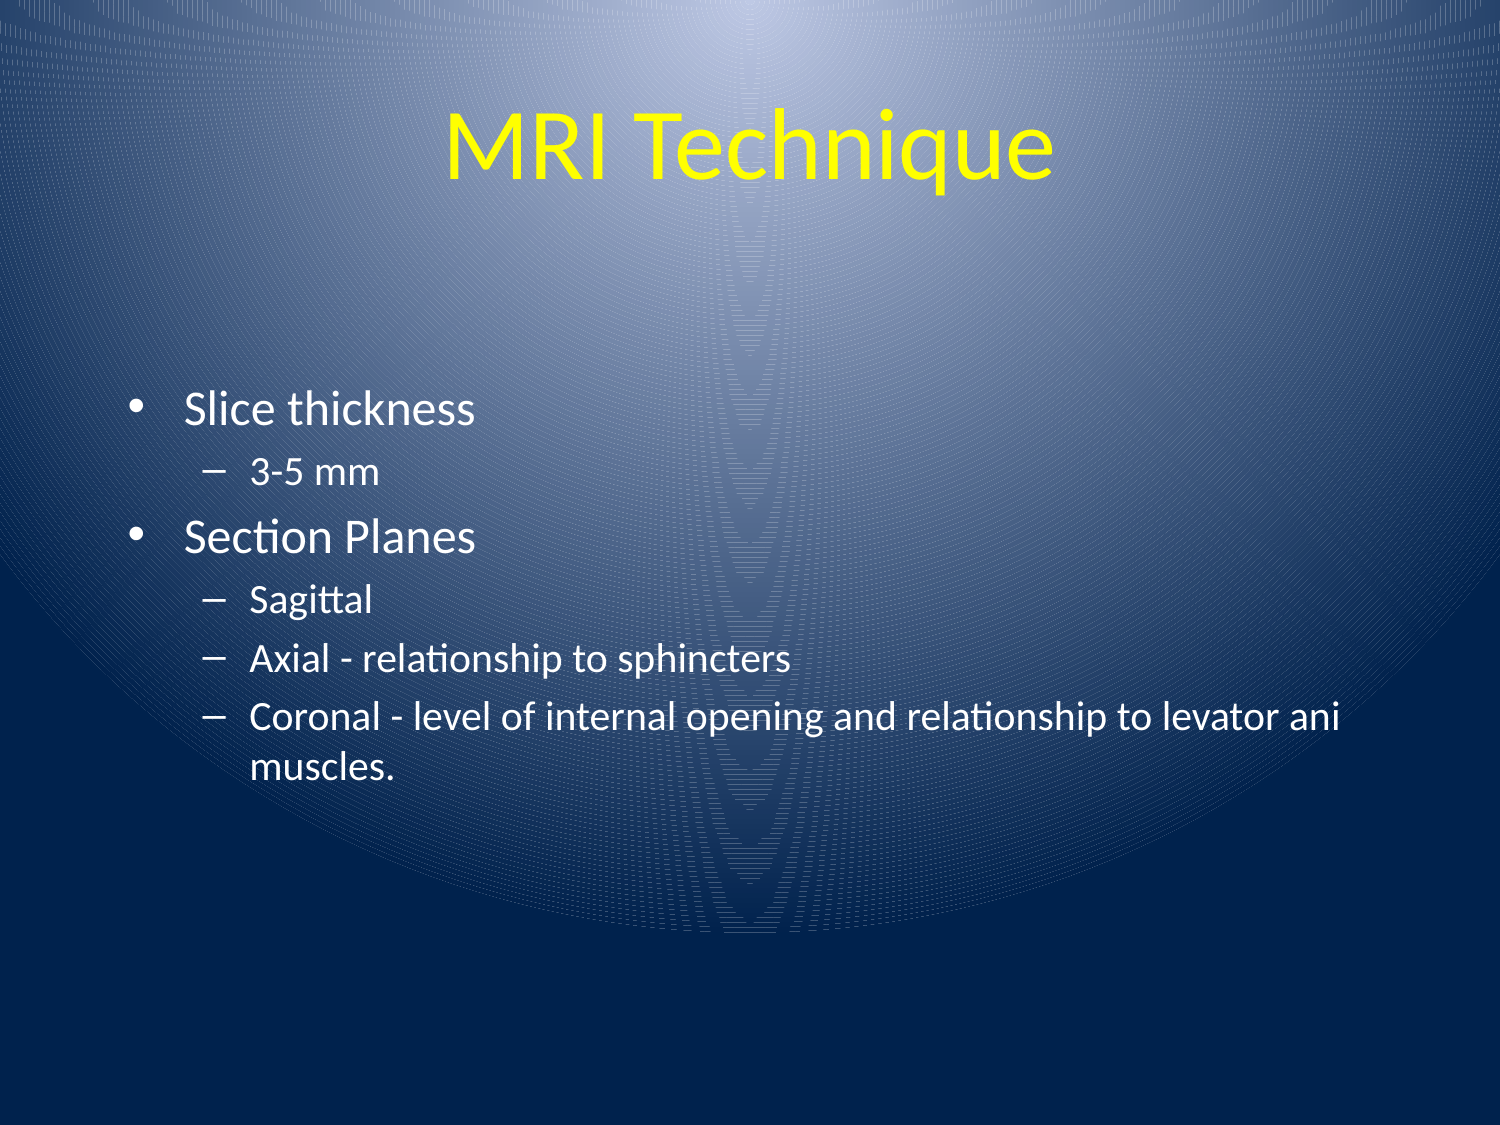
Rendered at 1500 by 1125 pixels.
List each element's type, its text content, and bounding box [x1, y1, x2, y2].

title MRI Technique [75, 45, 1425, 233]
list Slice thickness 3-5 mm Section Planes Sagittal Axial - relationship to sphincters Coronal - level of internal opening and relationship to levator ani muscles. [112, 367, 1407, 1106]
